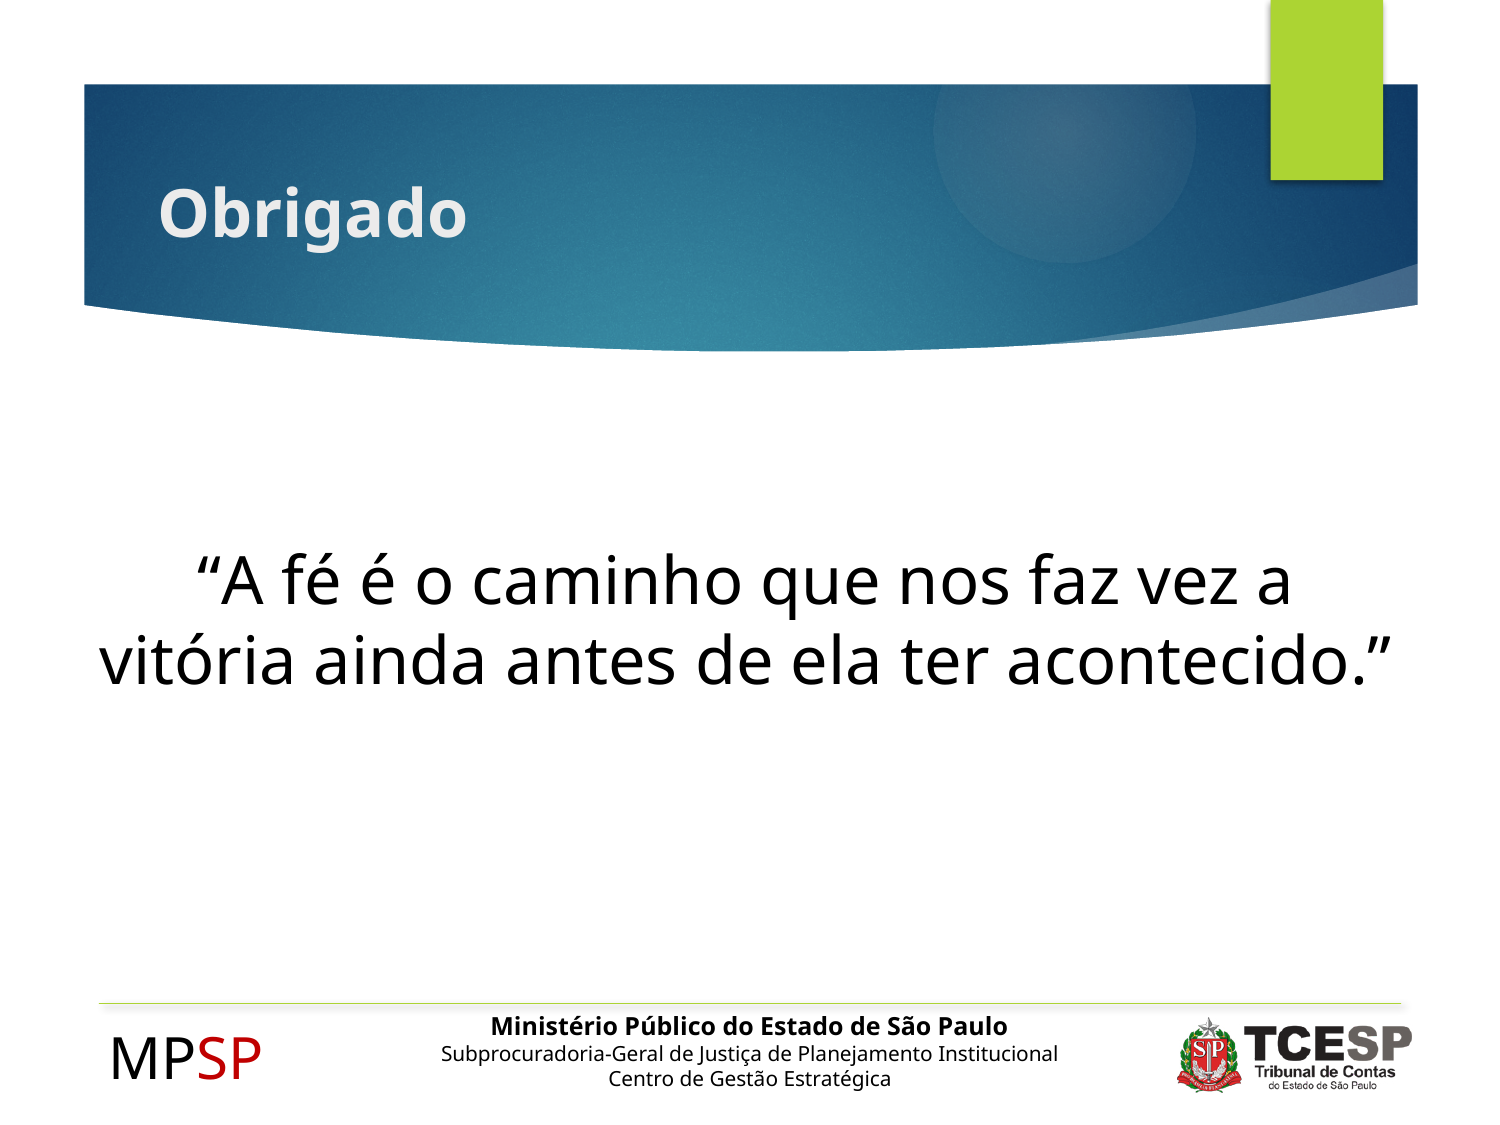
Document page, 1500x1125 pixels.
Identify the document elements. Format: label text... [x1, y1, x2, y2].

title Obrigado [142, 152, 1183, 269]
text_box Ministério Público do Estado de São Paulo Subprocuradoria-Geral de Justiça de Planejamento Institucional Centro de Gestão Estratégica [426, 1014, 1074, 1098]
text_box MPSP [94, 1013, 280, 1099]
picture [1174, 1017, 1414, 1096]
text_box “A fé é o caminho que nos faz vez a vitória ainda antes de ela ter acontecido.” [79, 464, 1414, 771]
